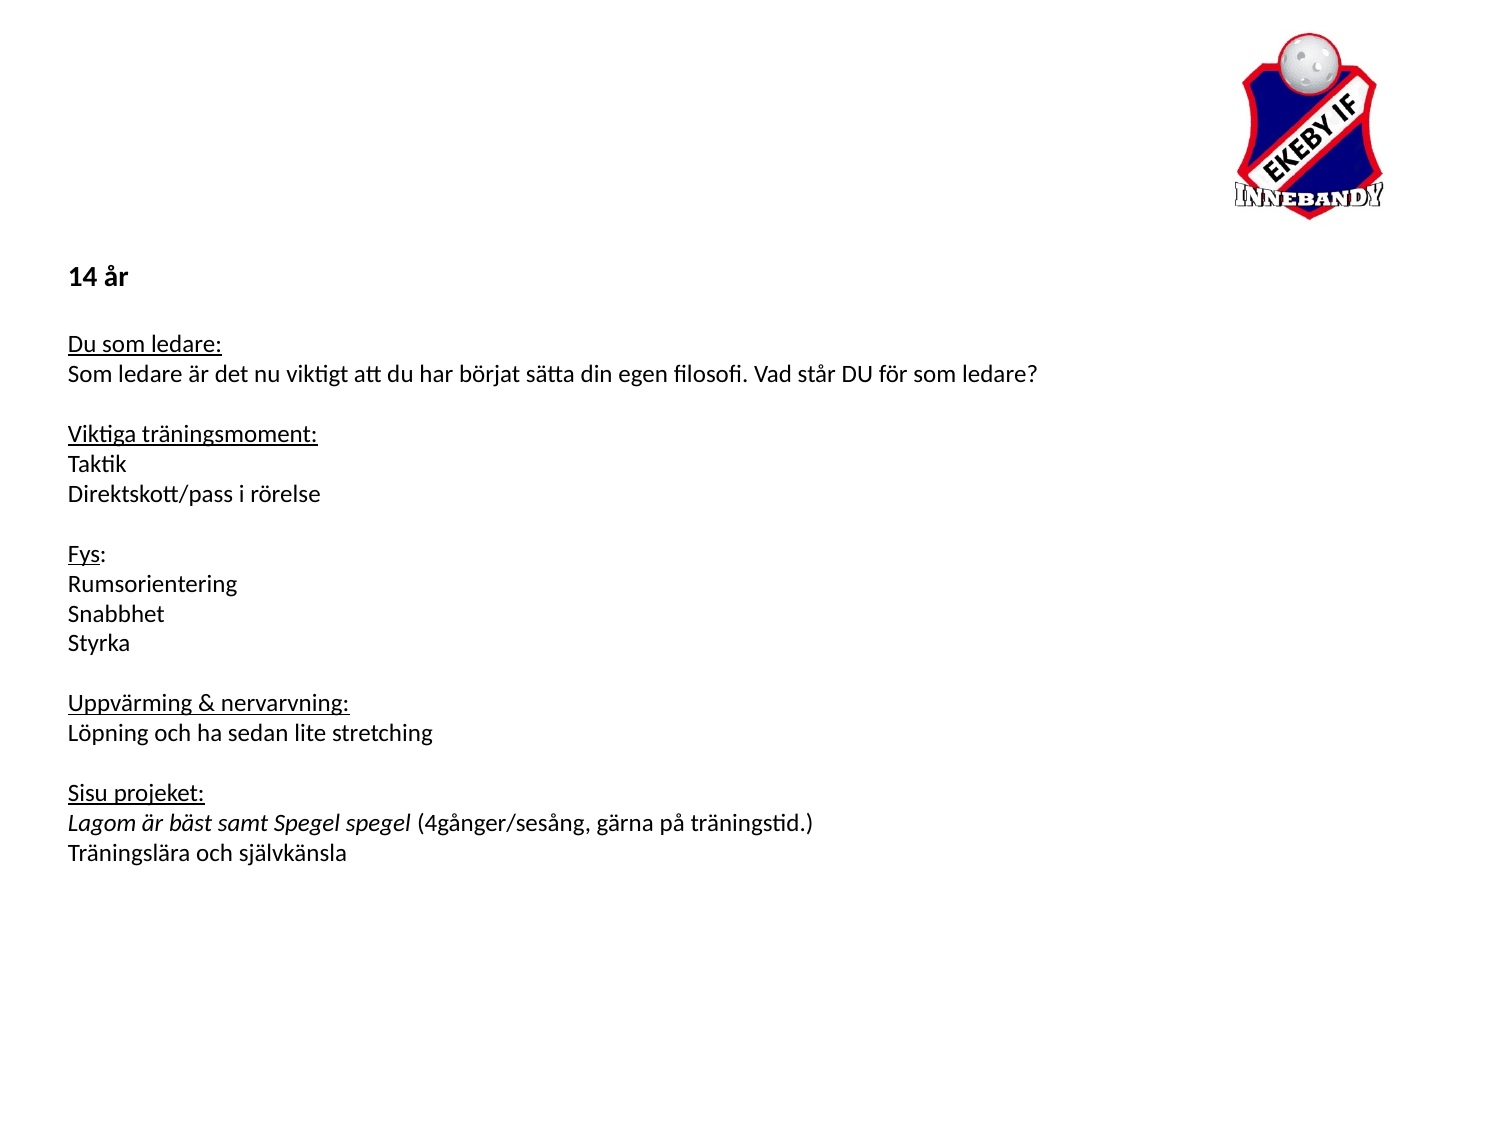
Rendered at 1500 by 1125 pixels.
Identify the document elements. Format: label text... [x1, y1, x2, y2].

text_box 14 år Du som ledare: Som ledare är det nu viktigt att du har börjat sätta din egen filosofi. Vad står DU för som ledare? Viktiga träningsmoment: Taktik Direktskott/pass i rörelse Fys: Rumsorientering Snabbhet Styrka Uppvärming & nervarvning: Löpning och ha sedan lite stretching Sisu projeket: Lagom är bäst samt Spegel spegel (4gånger/sesång, gärna på träningstid.) Träningslära och självkänsla [53, 250, 1472, 874]
picture [1214, 30, 1400, 230]
